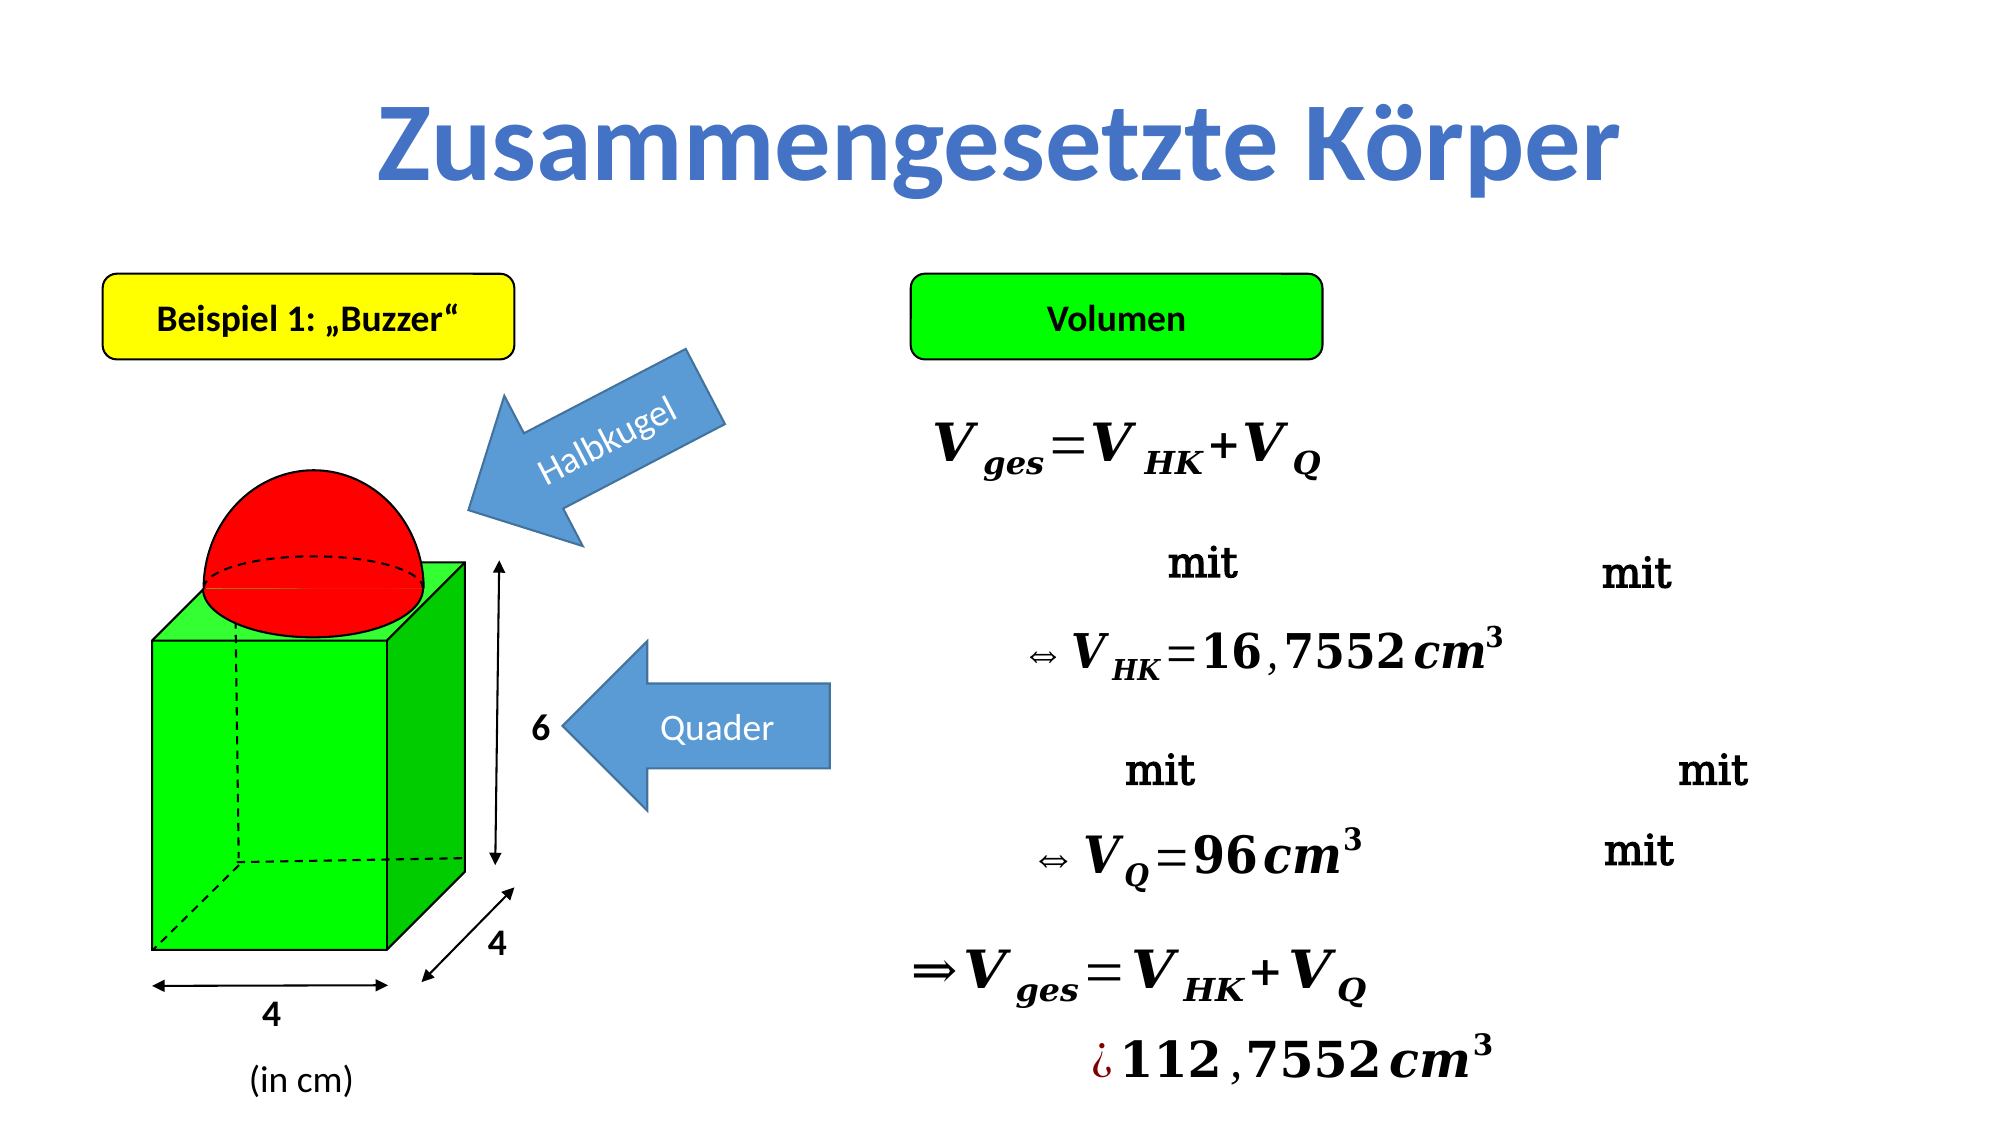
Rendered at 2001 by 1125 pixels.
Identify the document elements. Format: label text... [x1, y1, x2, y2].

text_box Halbkugel [479, 347, 727, 509]
text_box Volumen [909, 272, 1324, 361]
text_box Halbkugel [566, 511, 585, 548]
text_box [152, 470, 566, 1109]
text_box Quader [566, 638, 831, 814]
text_box Zusammengesetzte Körper [362, 60, 1638, 211]
text_box Beispiel 1: „Buzzer“ [101, 272, 516, 361]
